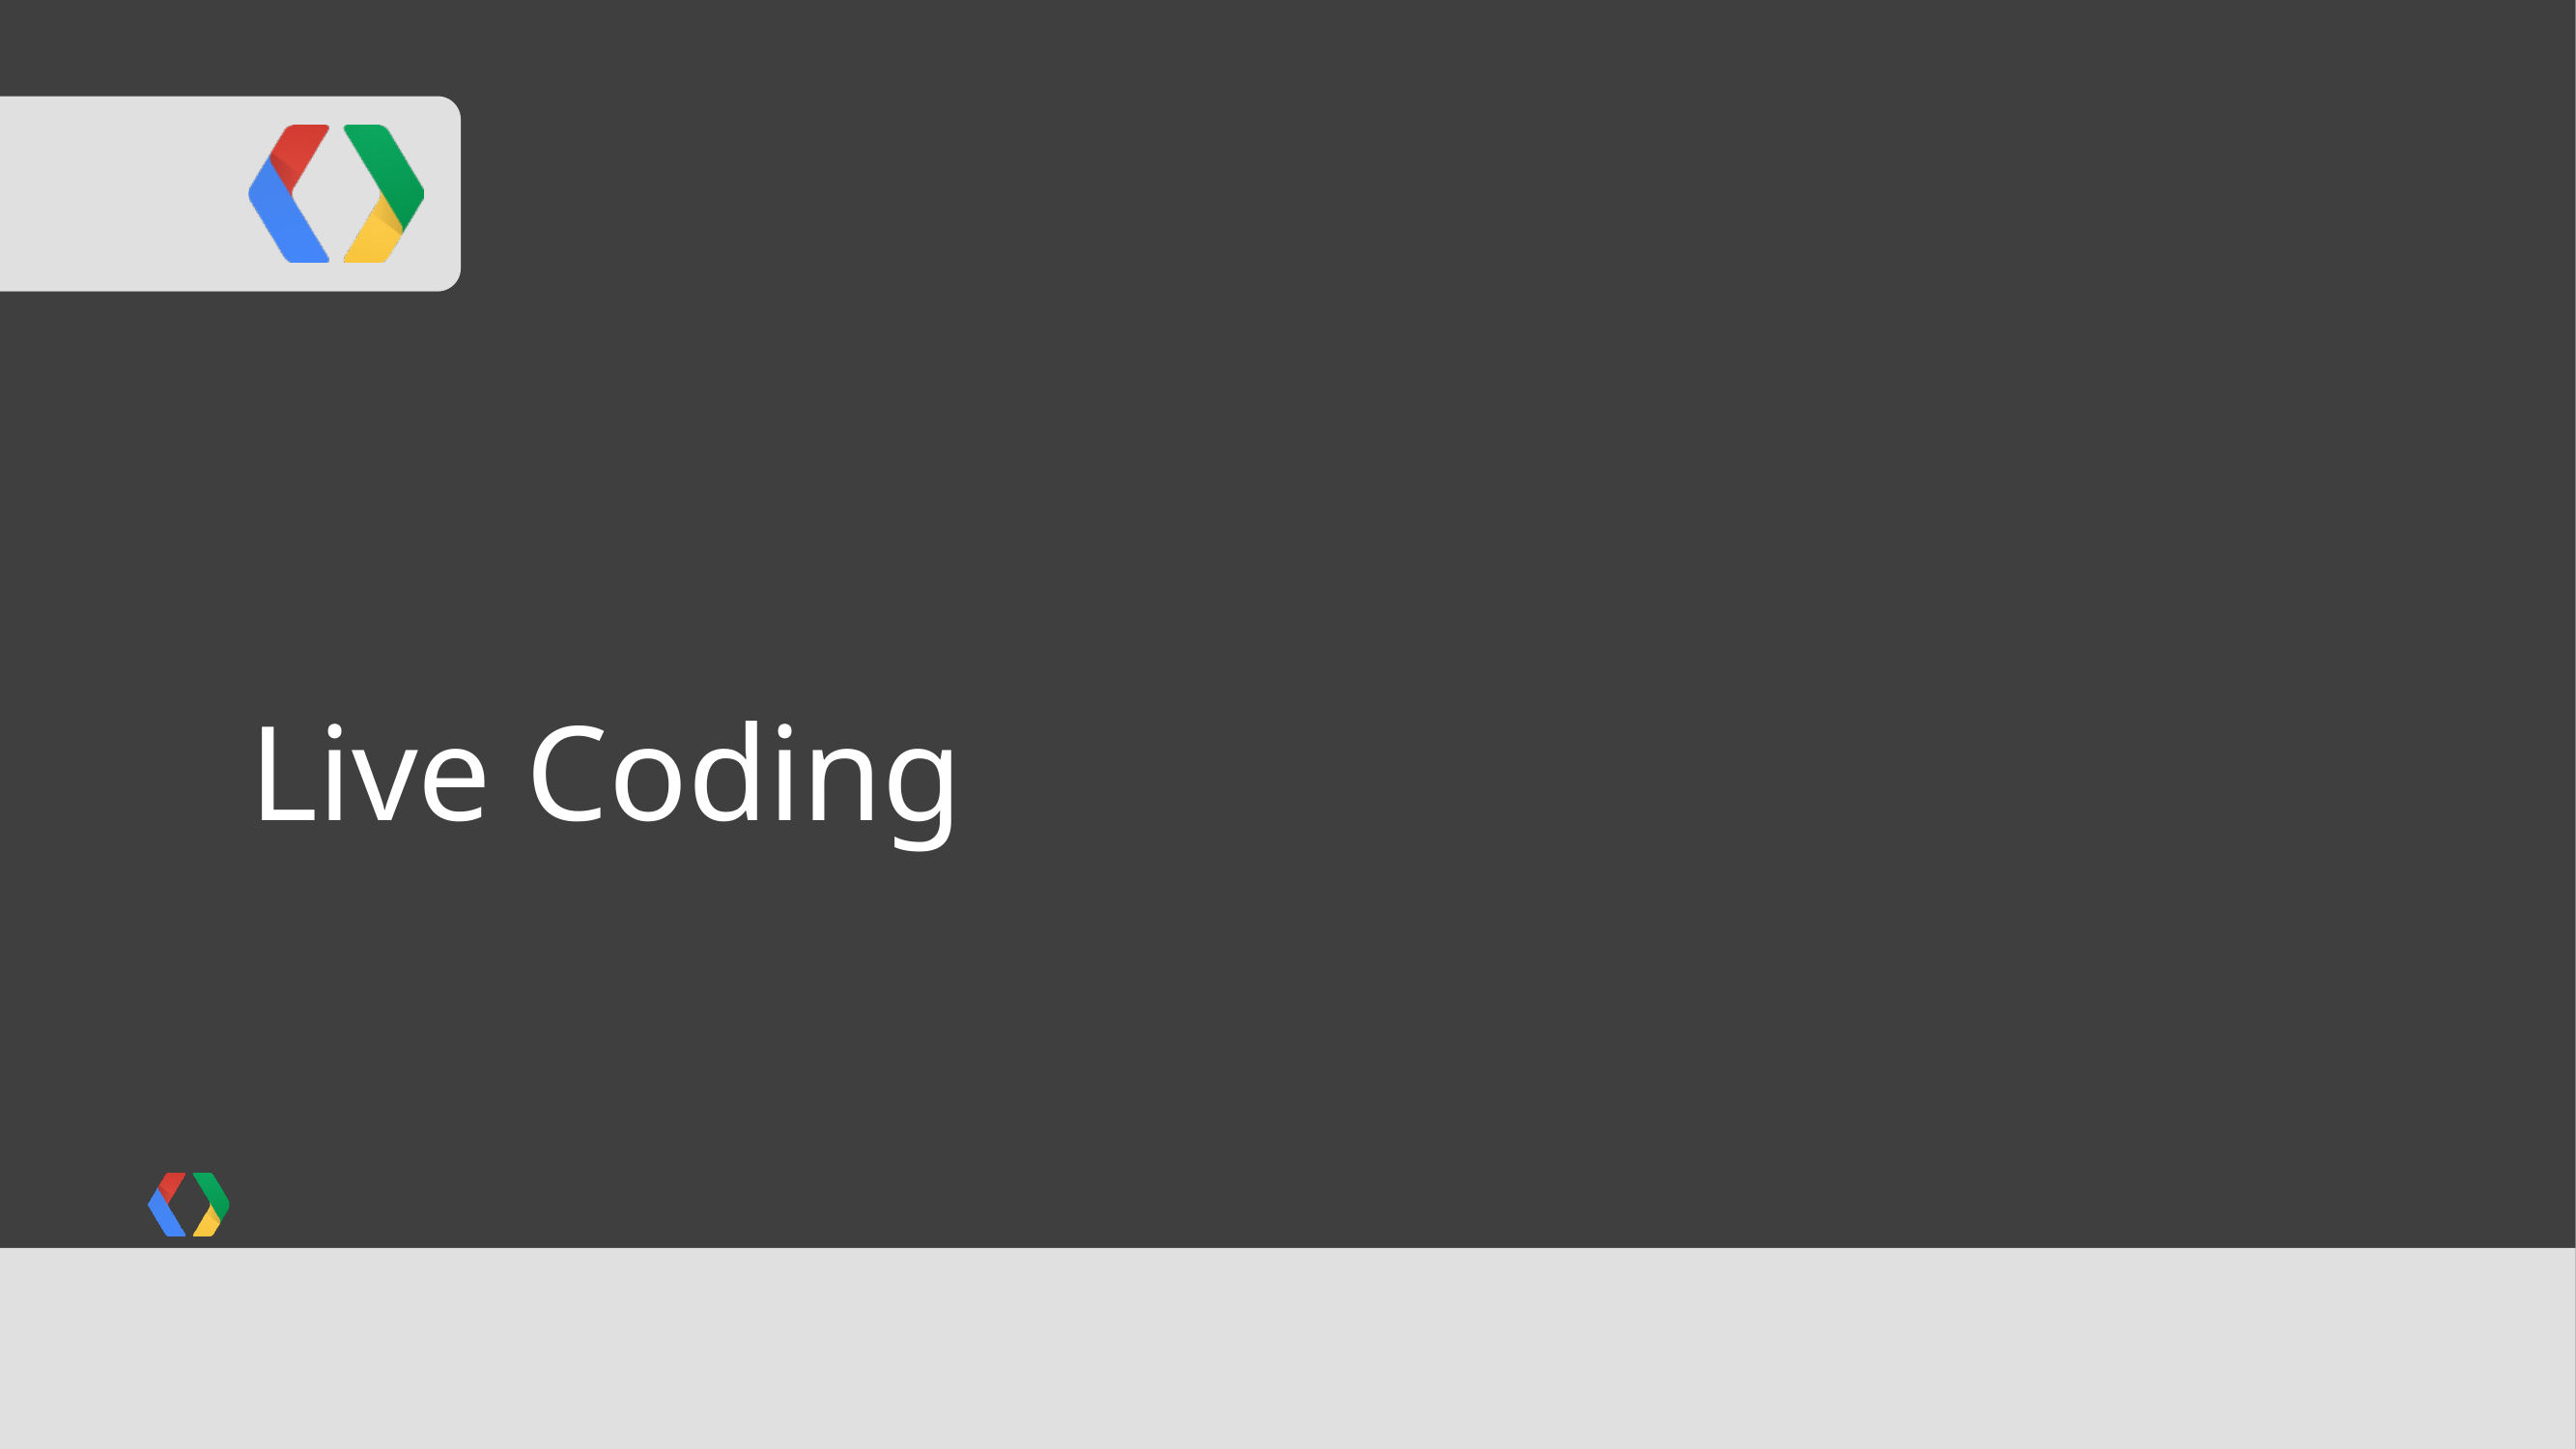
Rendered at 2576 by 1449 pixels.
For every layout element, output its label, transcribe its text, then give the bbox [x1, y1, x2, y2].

picture [148, 1173, 230, 1236]
picture [248, 125, 424, 263]
title Live Coding [249, 538, 2439, 849]
